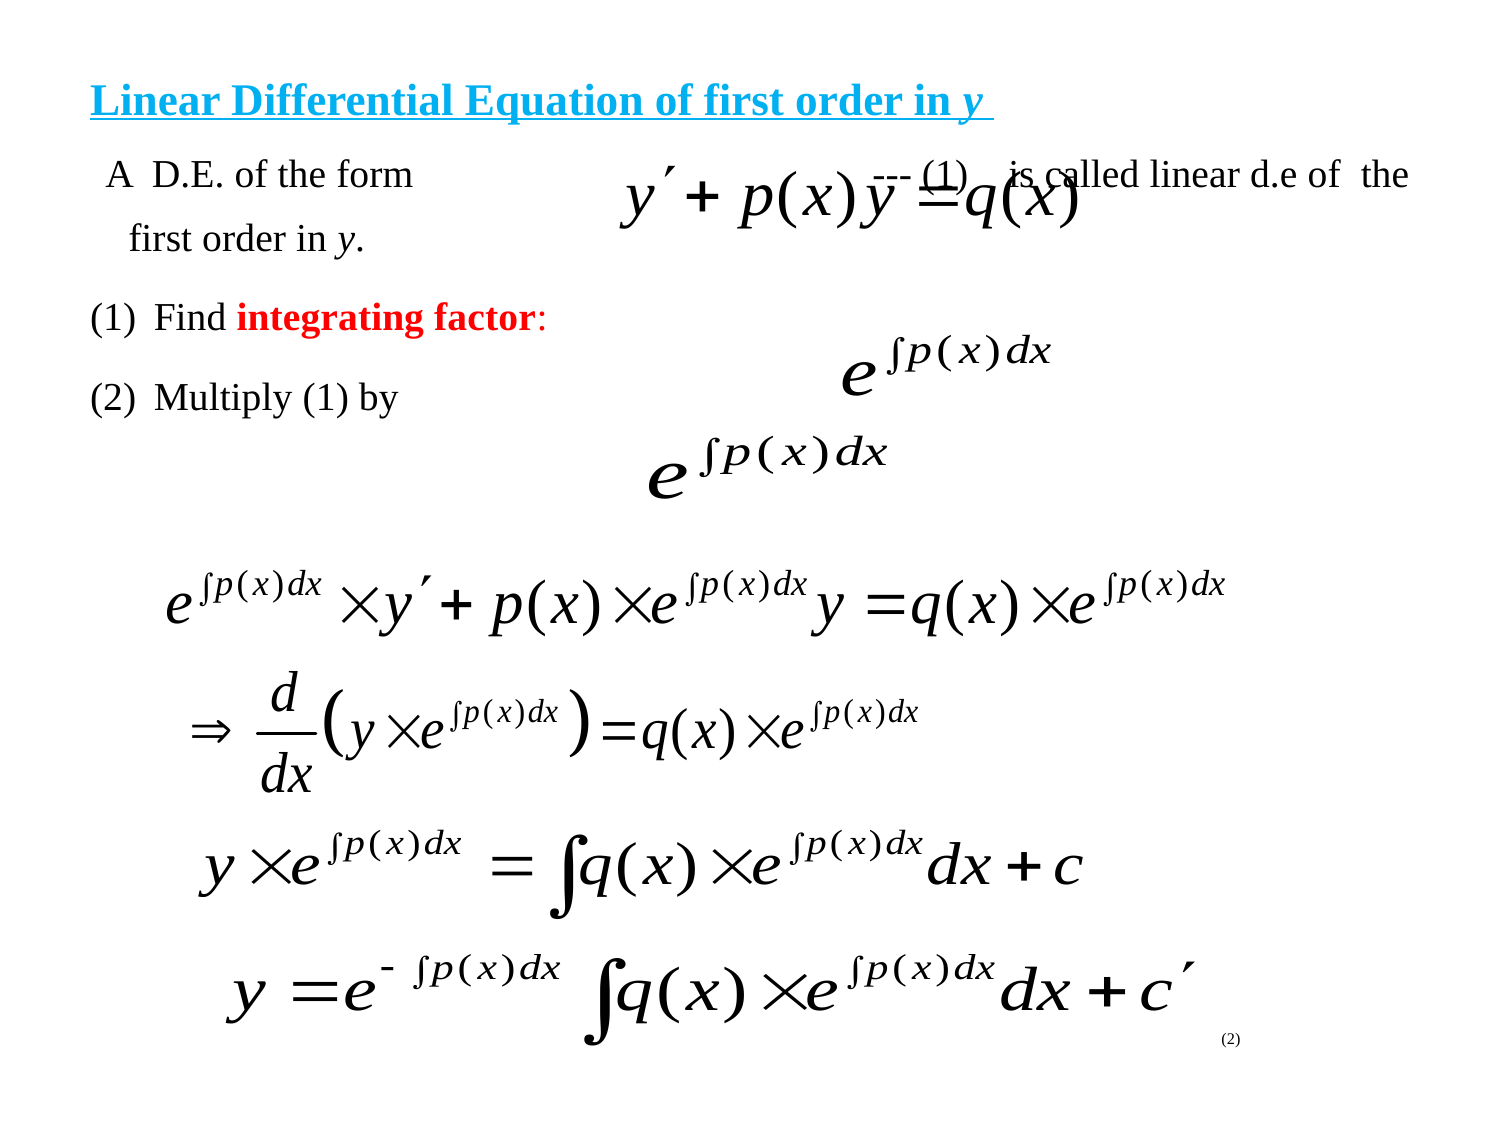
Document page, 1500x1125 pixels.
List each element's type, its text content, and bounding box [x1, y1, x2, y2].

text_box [185, 661, 926, 801]
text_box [613, 160, 1088, 238]
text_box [834, 324, 1063, 406]
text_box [156, 555, 1238, 651]
list Linear Differential Equation of first order in y A D.E. of the form --- (1) is called linear d.e of the first order in y. (1) Find integrating factor: (2) Multiply (1) by (2) [75, 62, 1463, 1100]
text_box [213, 937, 1208, 1053]
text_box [639, 424, 901, 510]
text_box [187, 813, 1099, 926]
